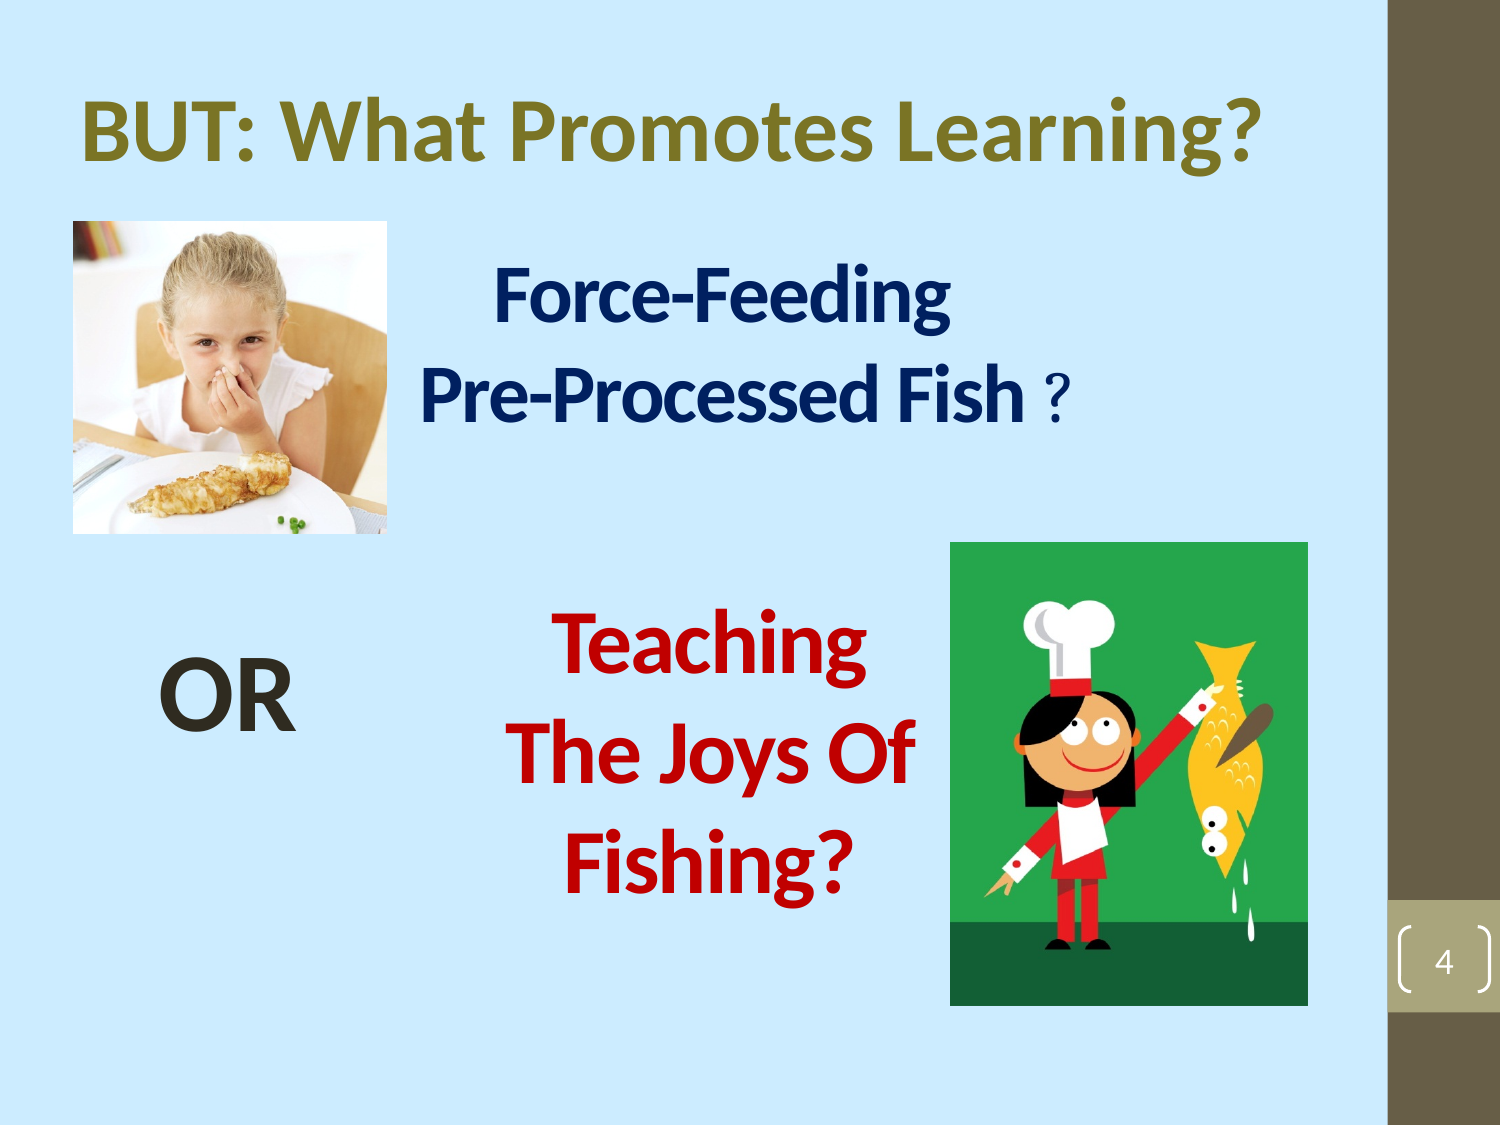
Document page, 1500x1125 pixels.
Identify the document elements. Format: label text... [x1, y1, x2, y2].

text_box Teaching The Joys Of Fishing? [437, 687, 946, 920]
slide_number 4 [1397, 925, 1492, 994]
picture [949, 542, 1308, 1006]
title Force-Feeding Pre-Processed Fish ? [399, 262, 1113, 448]
picture [73, 220, 388, 535]
text_box OR [143, 611, 313, 762]
text_box BUT: What Promotes Learning? [37, 62, 1331, 188]
